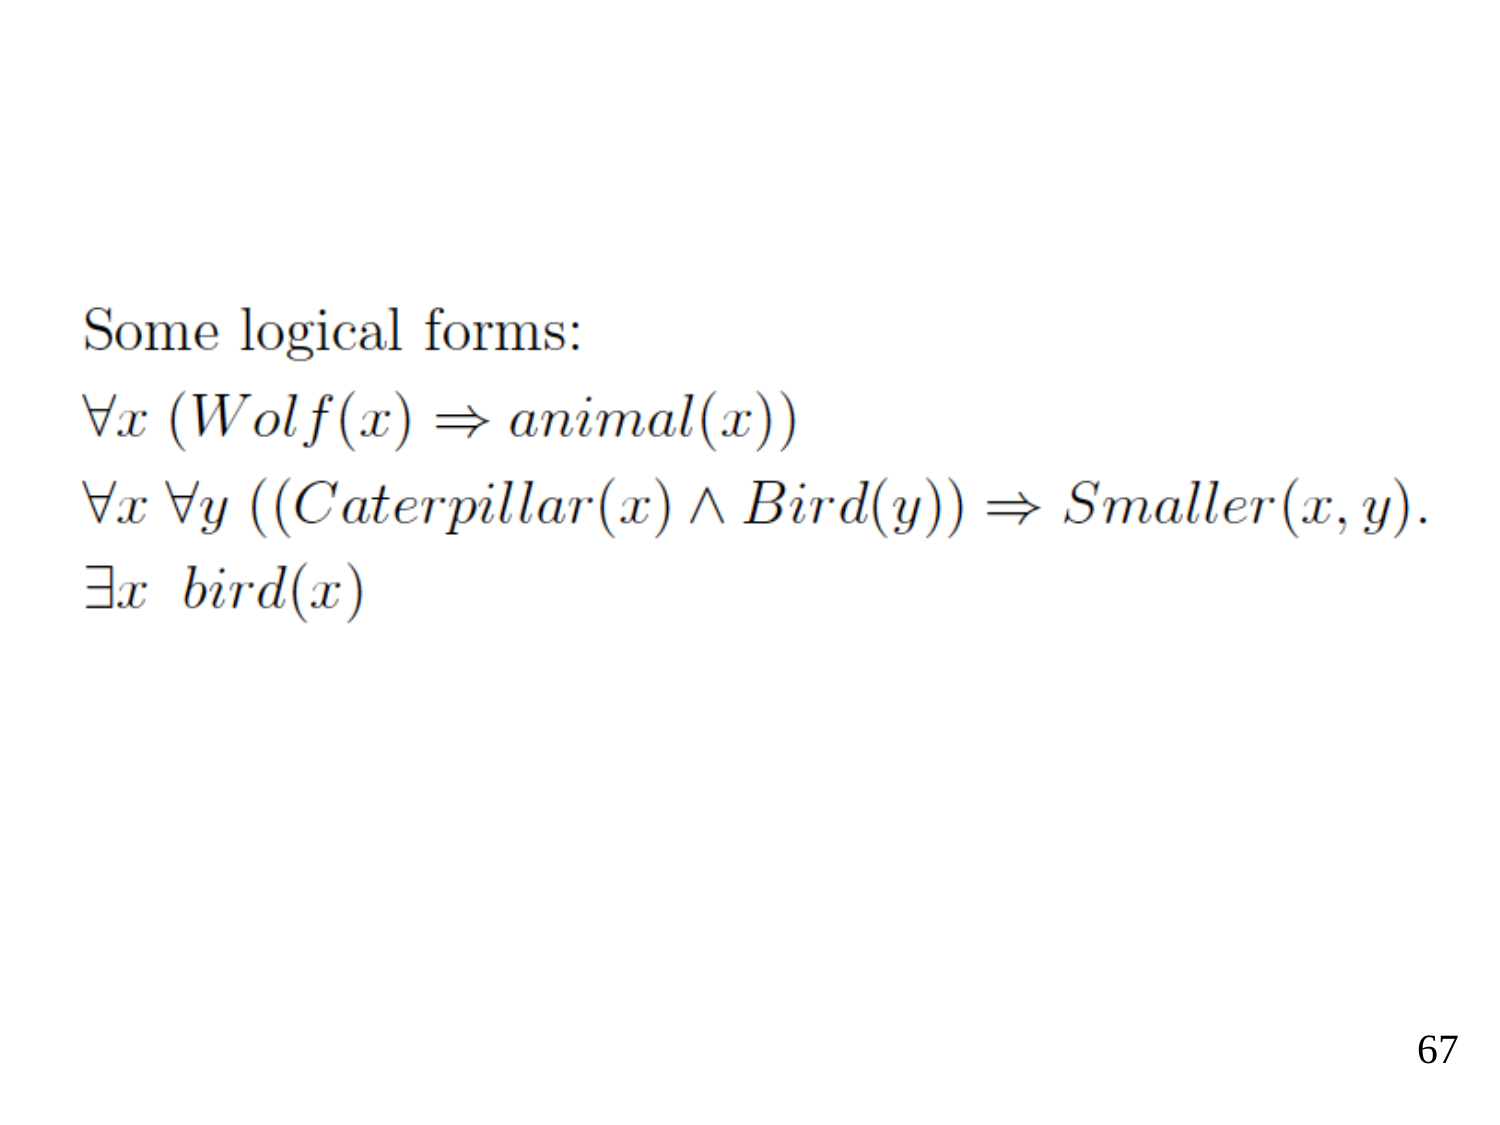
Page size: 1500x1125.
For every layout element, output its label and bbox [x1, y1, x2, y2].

picture [0, 212, 1500, 794]
